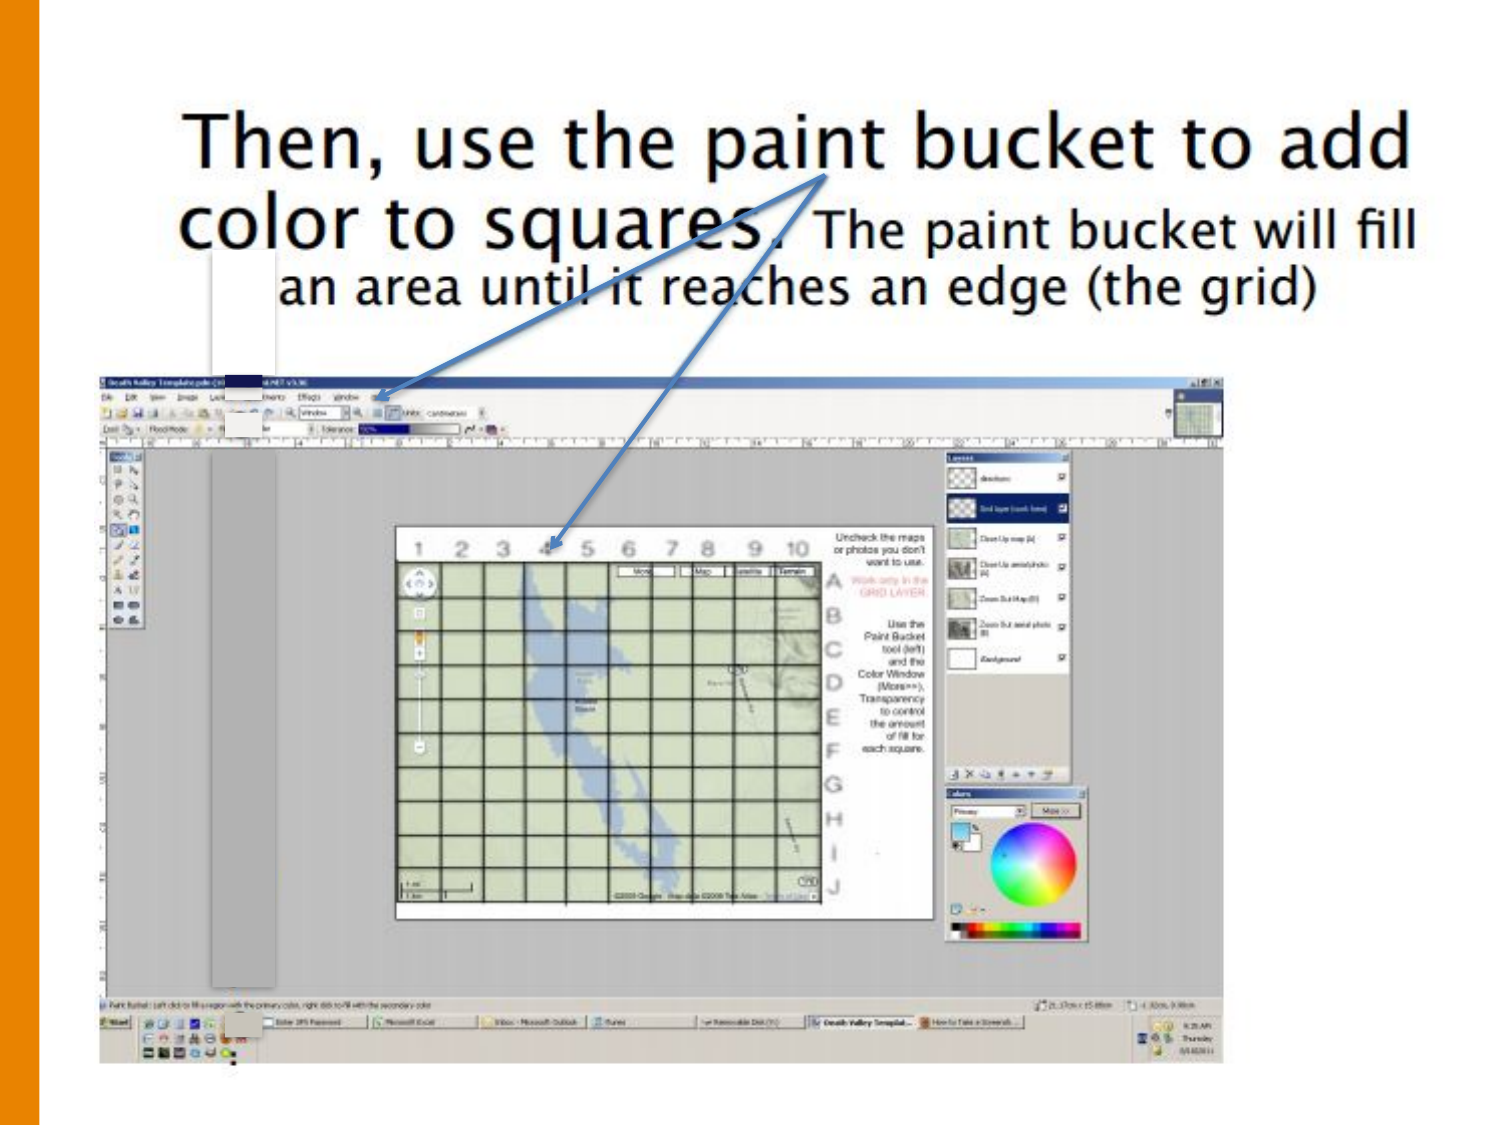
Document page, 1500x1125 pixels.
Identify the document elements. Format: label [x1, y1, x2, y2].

picture [94, 4, 1495, 1090]
text_box [549, 407, 826, 551]
text_box [0, 0, 40, 1125]
text_box [374, 174, 826, 401]
